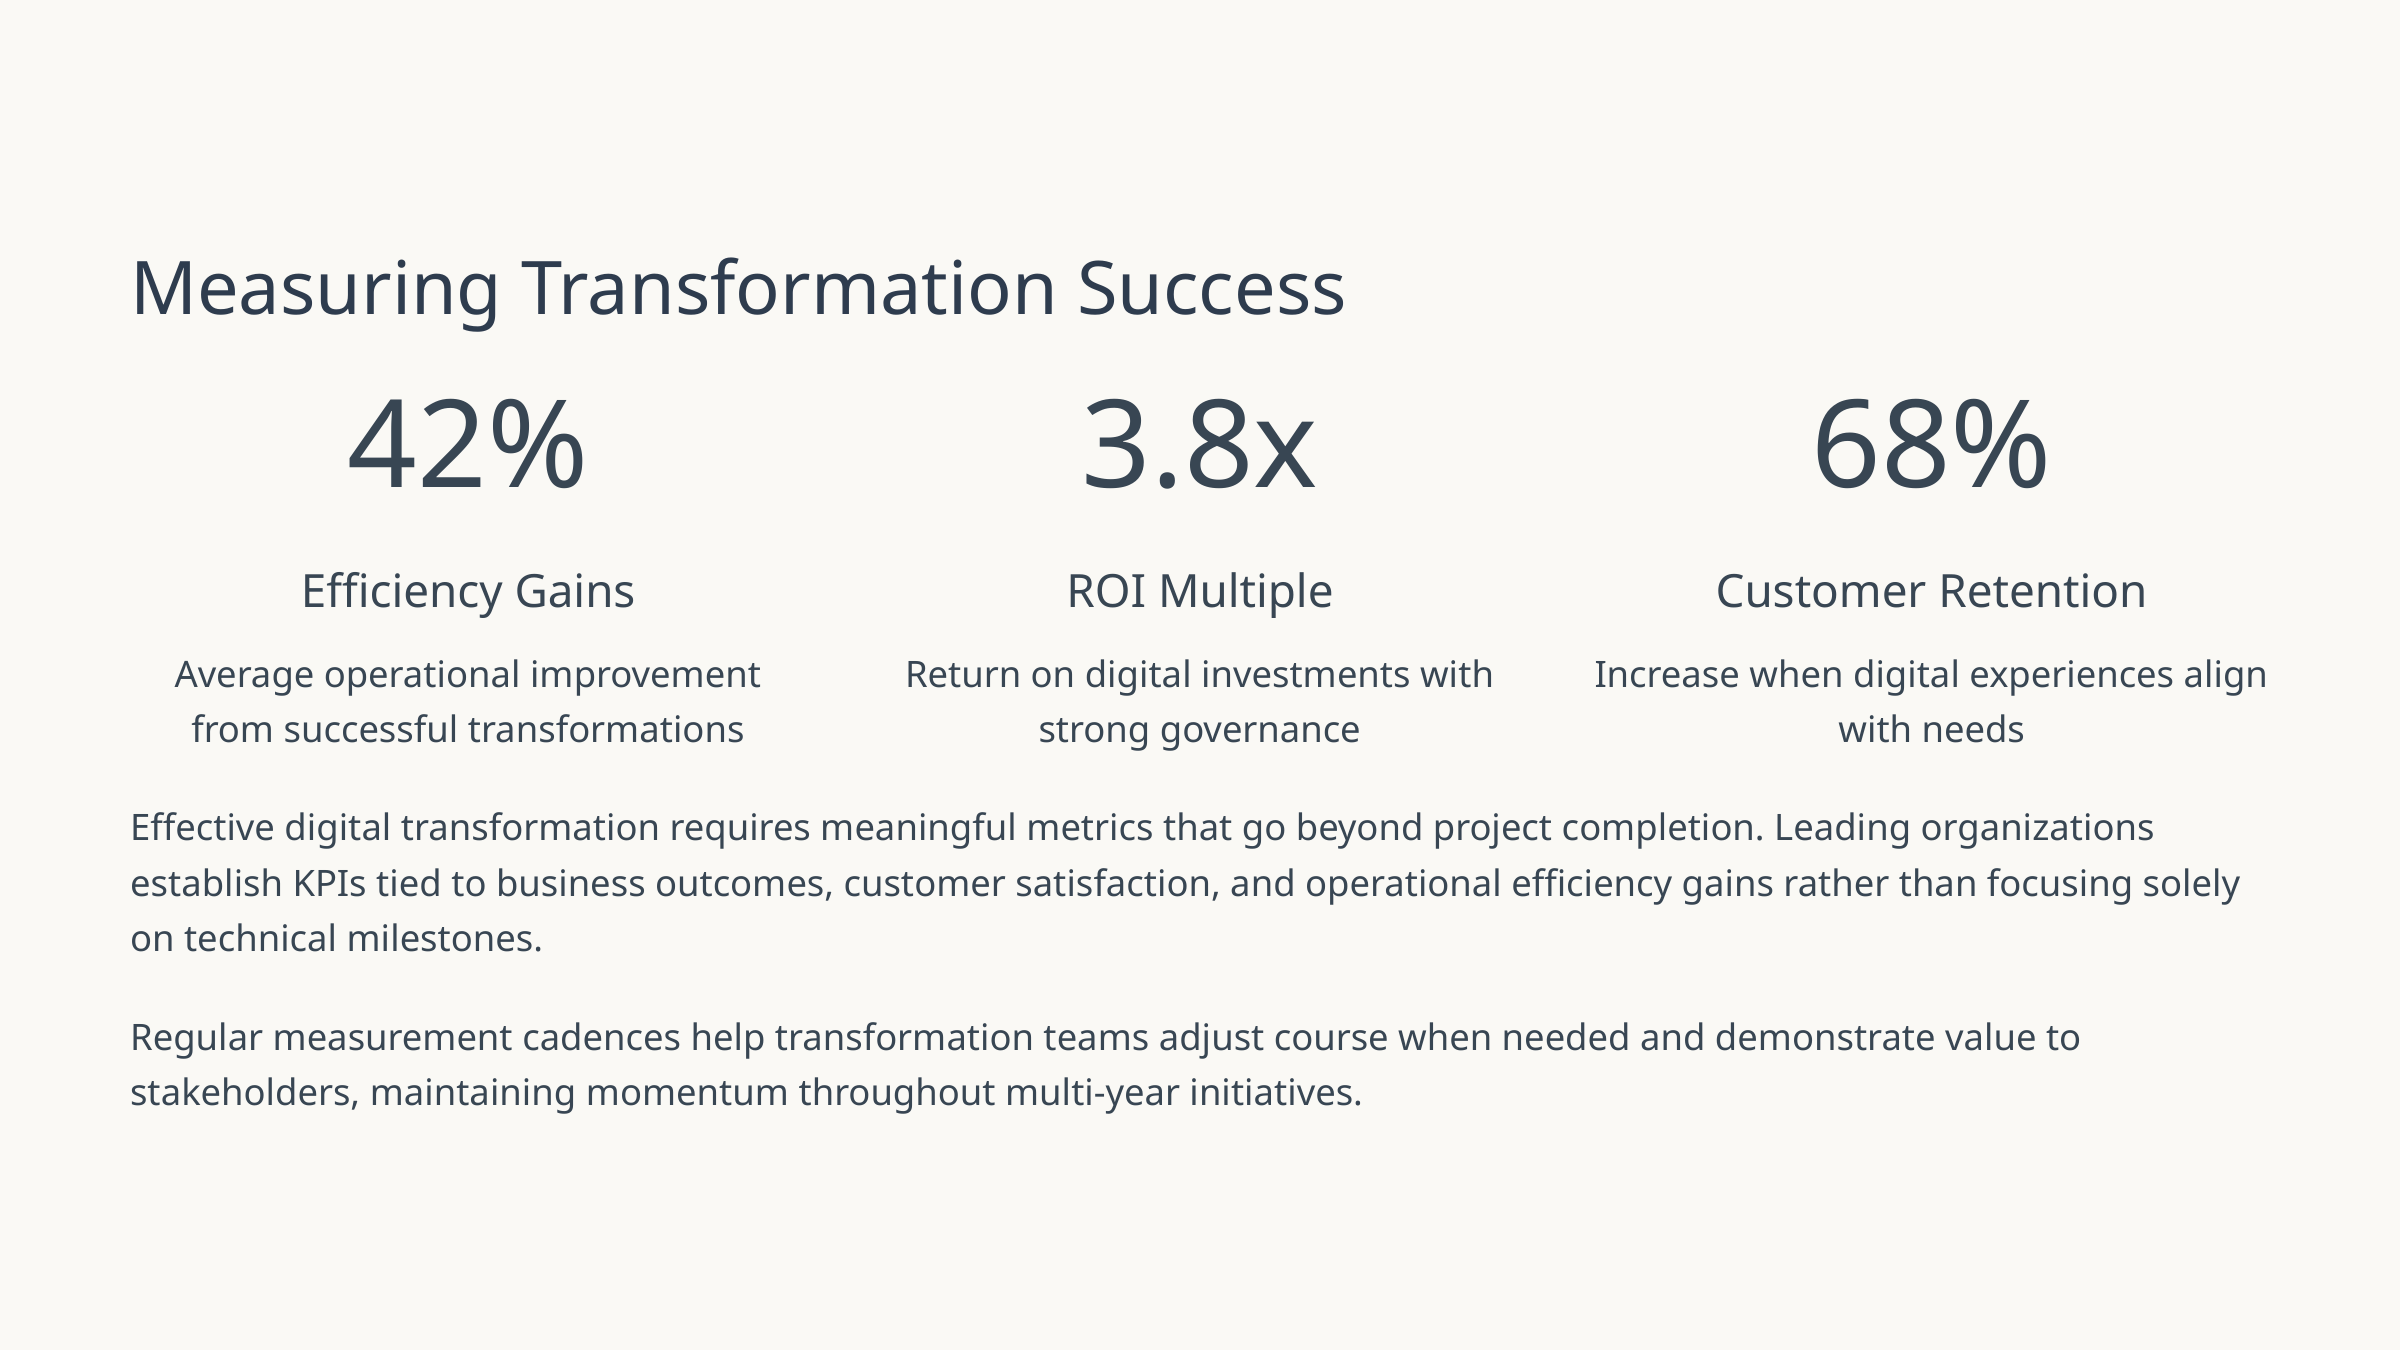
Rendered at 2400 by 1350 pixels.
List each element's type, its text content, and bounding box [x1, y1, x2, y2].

text_box Measuring Transformation Success [130, 236, 1319, 330]
text_box Effective digital transformation requires meaningful metrics that go beyond project completion. Leading organizations establish KPIs tied to business outcomes, customer satisfaction, and operational efficiency gains rather than focusing solely on technical milestones. [130, 792, 2270, 961]
text_box Efficiency Gains [235, 558, 701, 617]
text_box ROI Multiple [967, 558, 1433, 617]
text_box Average operational improvement from successful transformations [130, 639, 807, 751]
text_box Increase when digital experiences align with needs [1593, 639, 2270, 751]
text_box 3.8x [861, 389, 1538, 513]
text_box Return on digital investments with strong governance [861, 639, 1538, 751]
text_box 68% [1593, 389, 2270, 513]
text_box Customer Retention [1699, 558, 2165, 617]
text_box 42% [130, 389, 807, 513]
text_box Regular measurement cadences help transformation teams adjust course when needed and demonstrate value to stakeholders, maintaining momentum throughout multi-year initiatives. [130, 1002, 2270, 1114]
